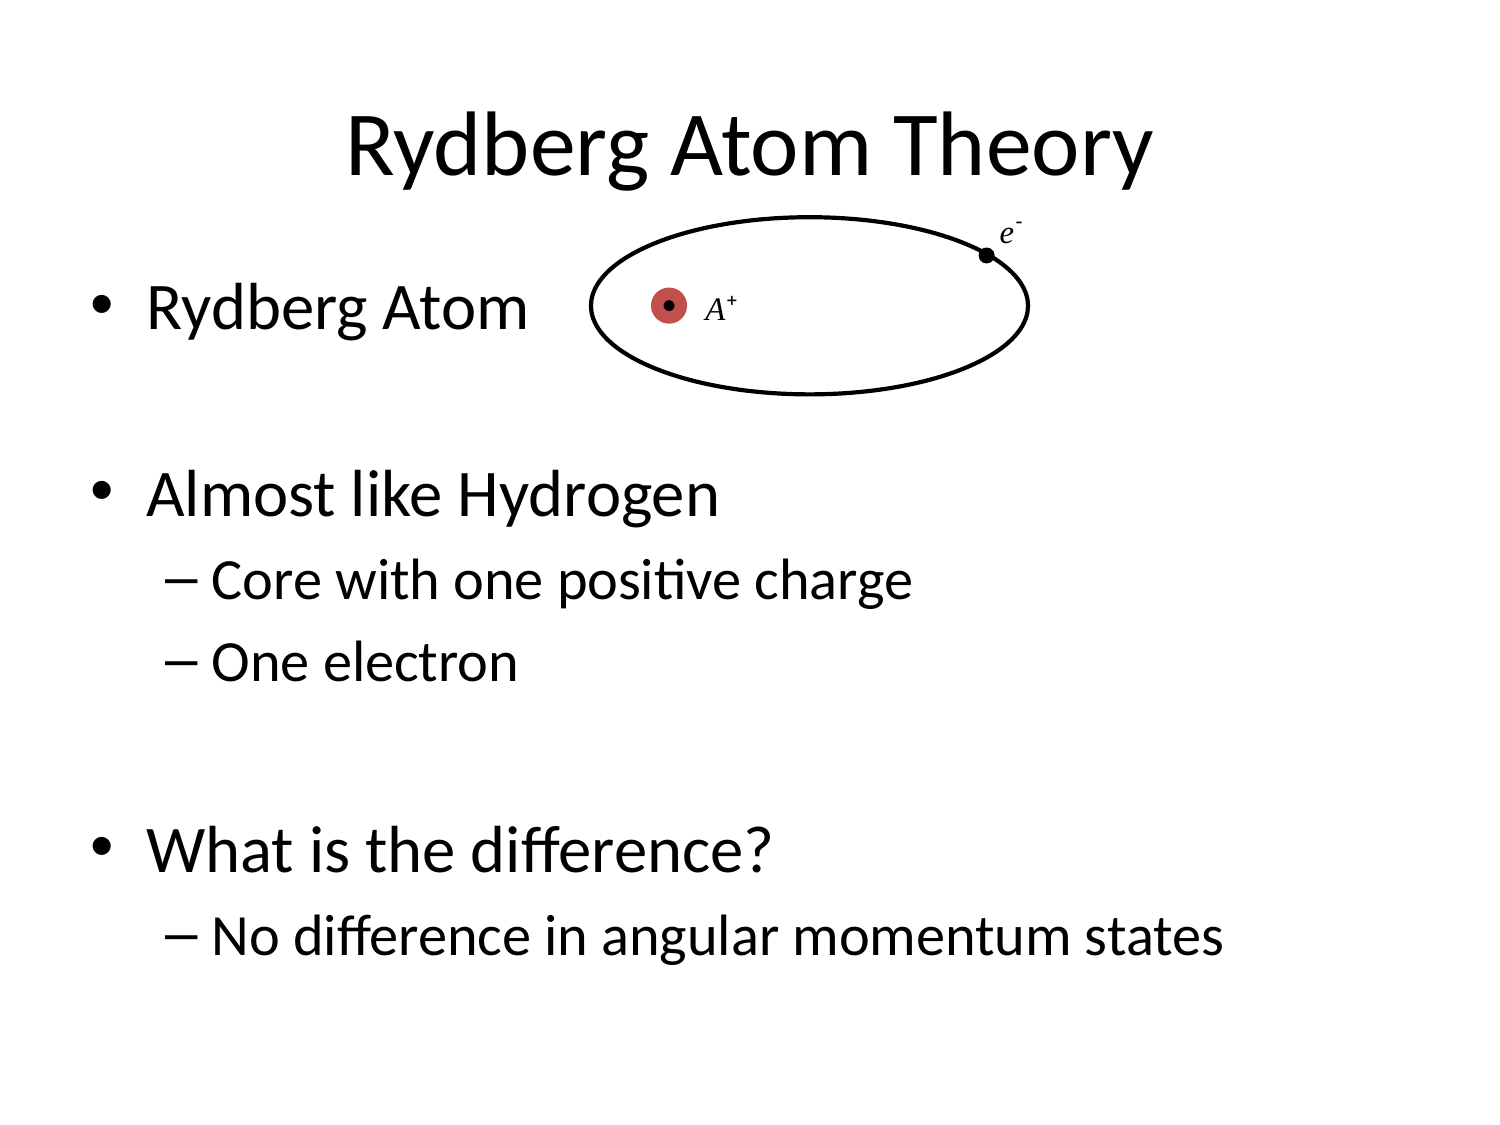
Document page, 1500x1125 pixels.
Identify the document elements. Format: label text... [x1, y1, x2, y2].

list Rydberg Atom Almost like Hydrogen Core with one positive charge One electron What is the difference? No difference in angular momentum states [75, 255, 1425, 998]
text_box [590, 207, 1034, 395]
title Rydberg Atom Theory [75, 45, 1425, 233]
